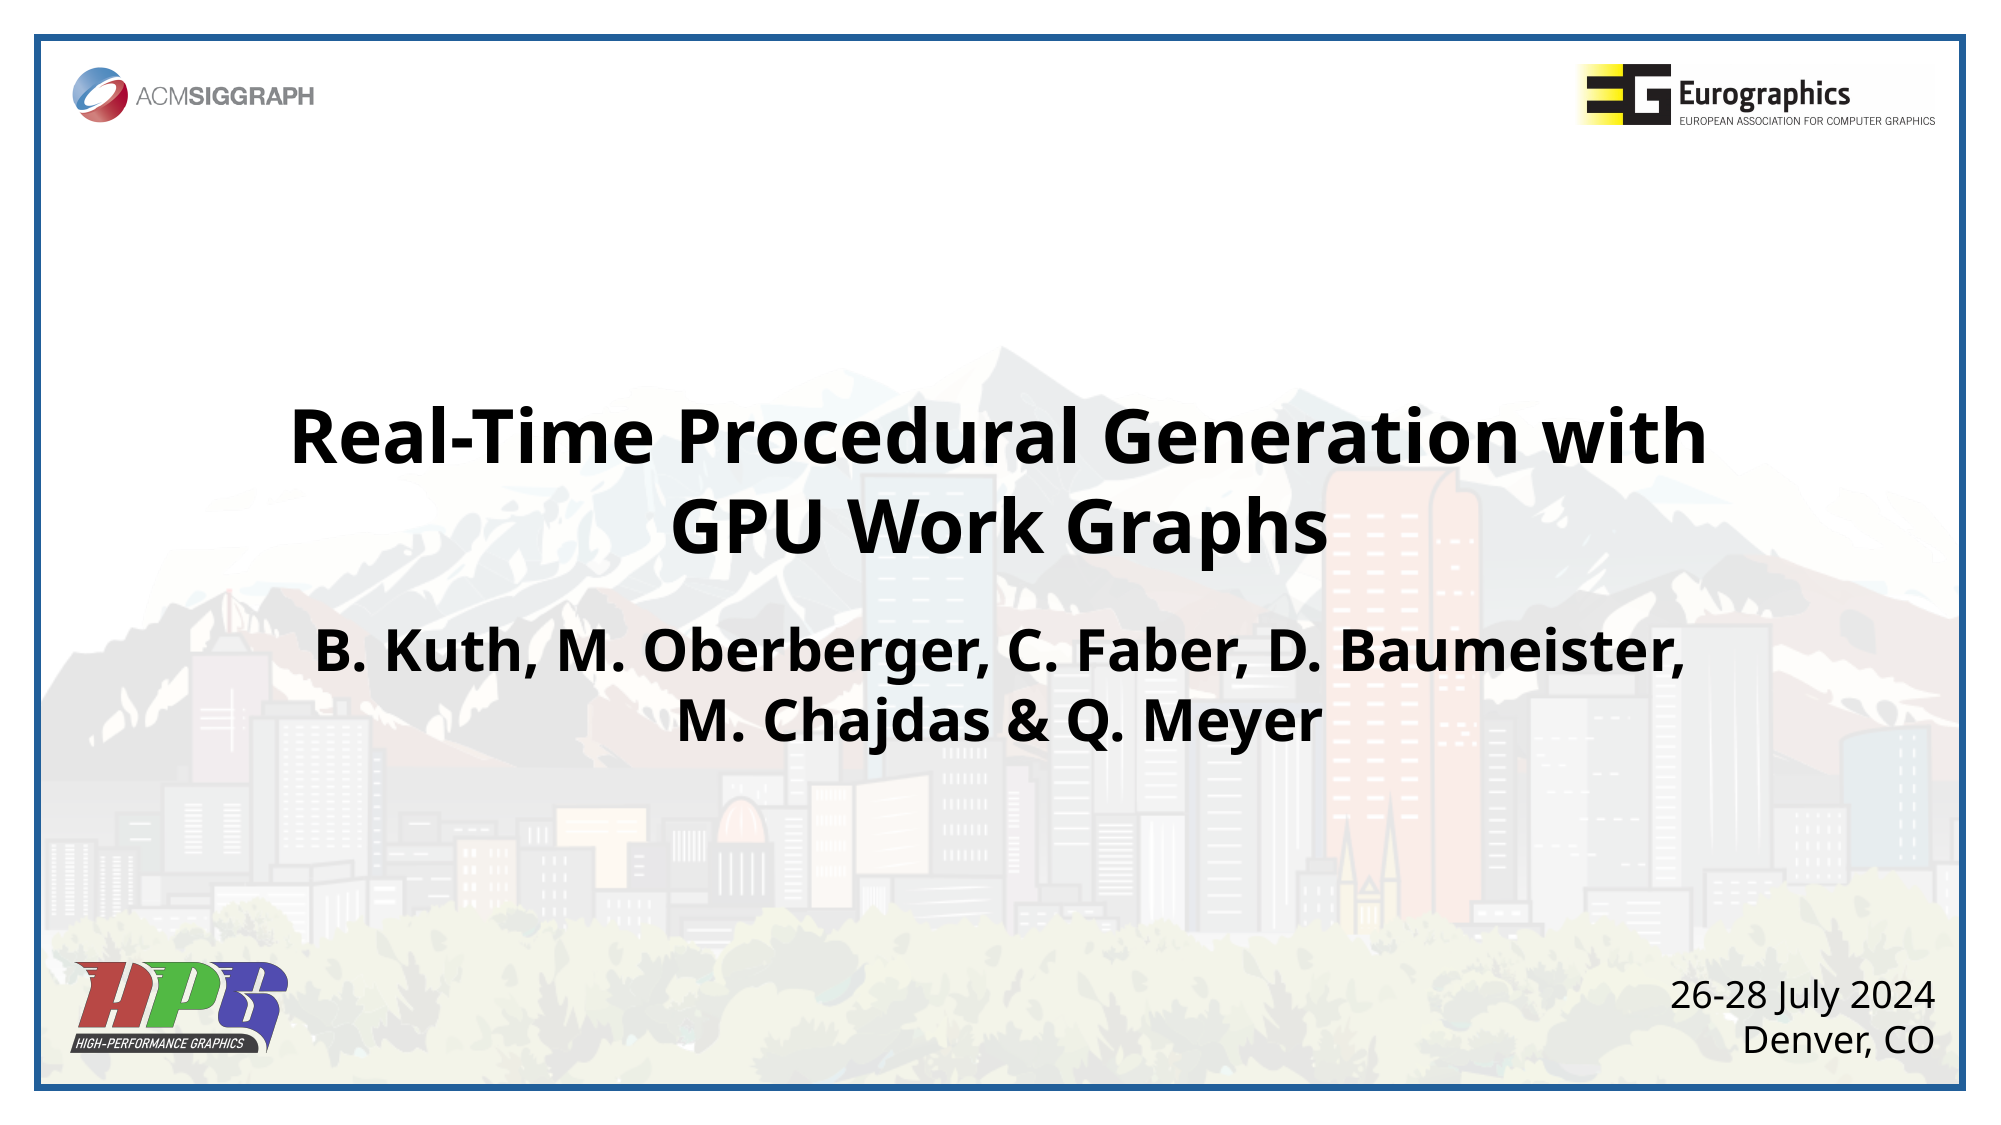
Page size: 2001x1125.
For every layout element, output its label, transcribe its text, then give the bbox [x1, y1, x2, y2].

picture [1575, 64, 1935, 125]
picture [70, 962, 288, 1053]
text_box Real-Time Procedural Generation with GPU Work Graphs B. Kuth, M. Oberberger, C. Faber, D. Baumeister, M. Chajdas & Q. Meyer [37, 380, 1963, 761]
picture [62, 65, 331, 125]
